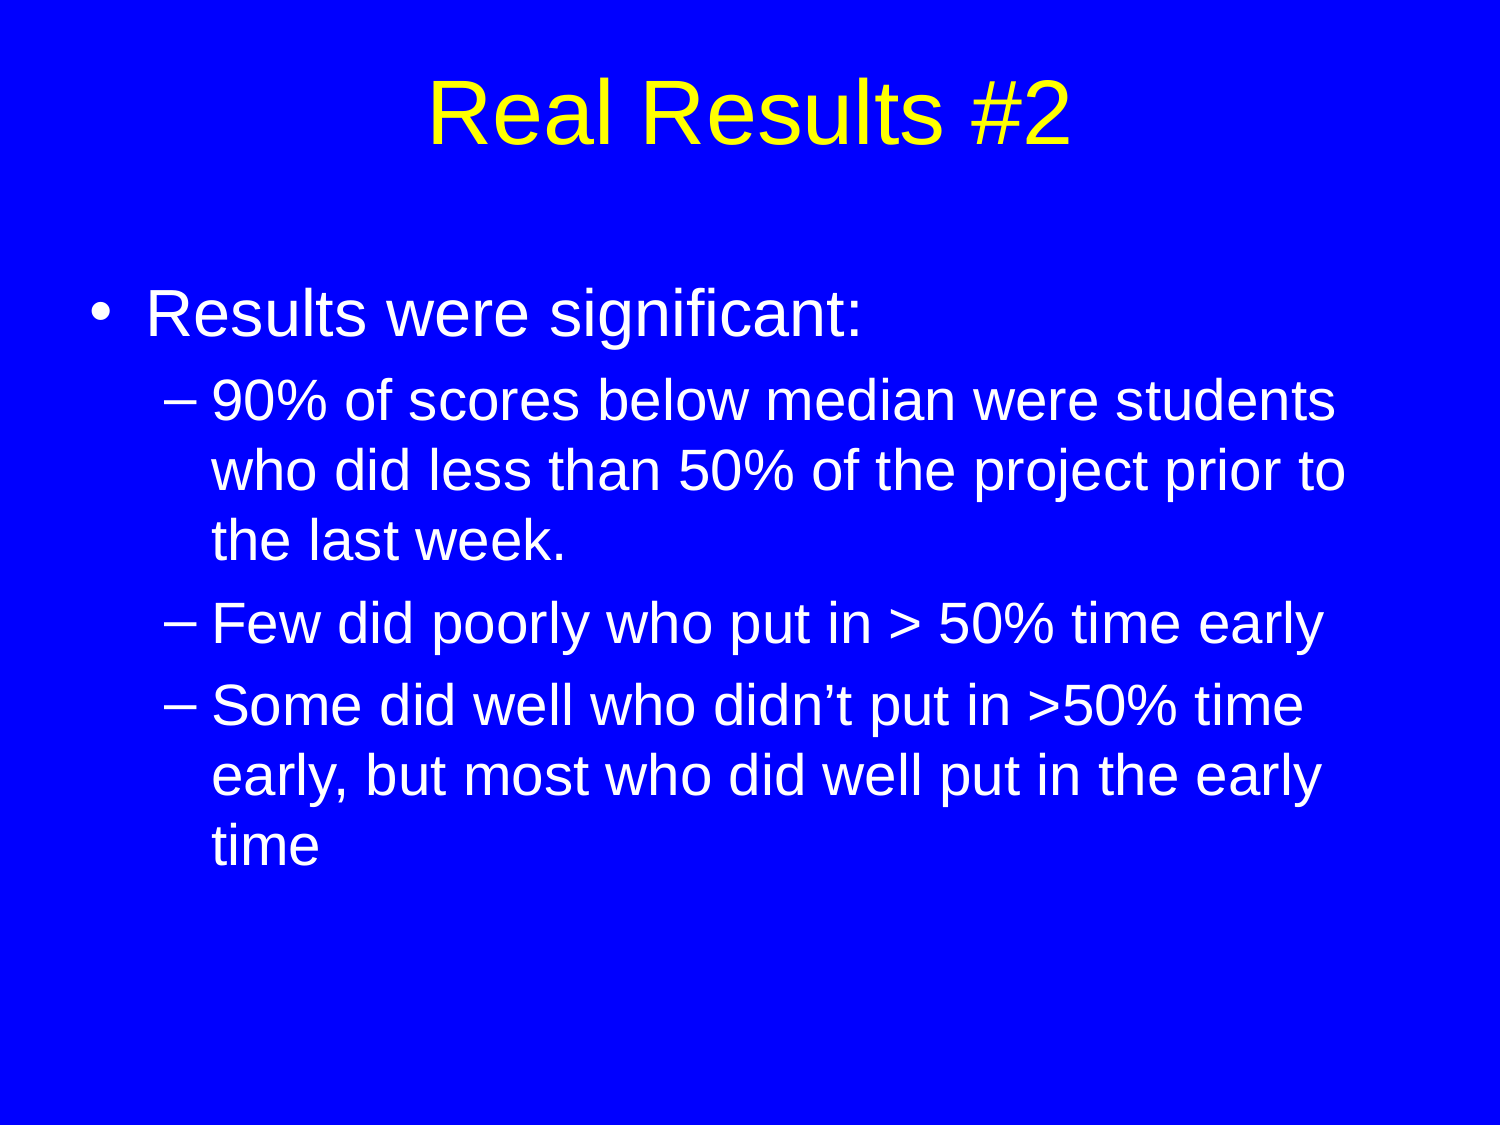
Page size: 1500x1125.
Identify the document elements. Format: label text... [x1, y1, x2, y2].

text_box Real Results #2 [74, 45, 1425, 171]
text_box Results were significant: 90% of scores below median were students who did less than 50% of the project prior to the last week. Few did poorly who put in > 50% time early Some did well who didn’t put in >50% time early, but most who did well put in the early time [74, 262, 1425, 885]
